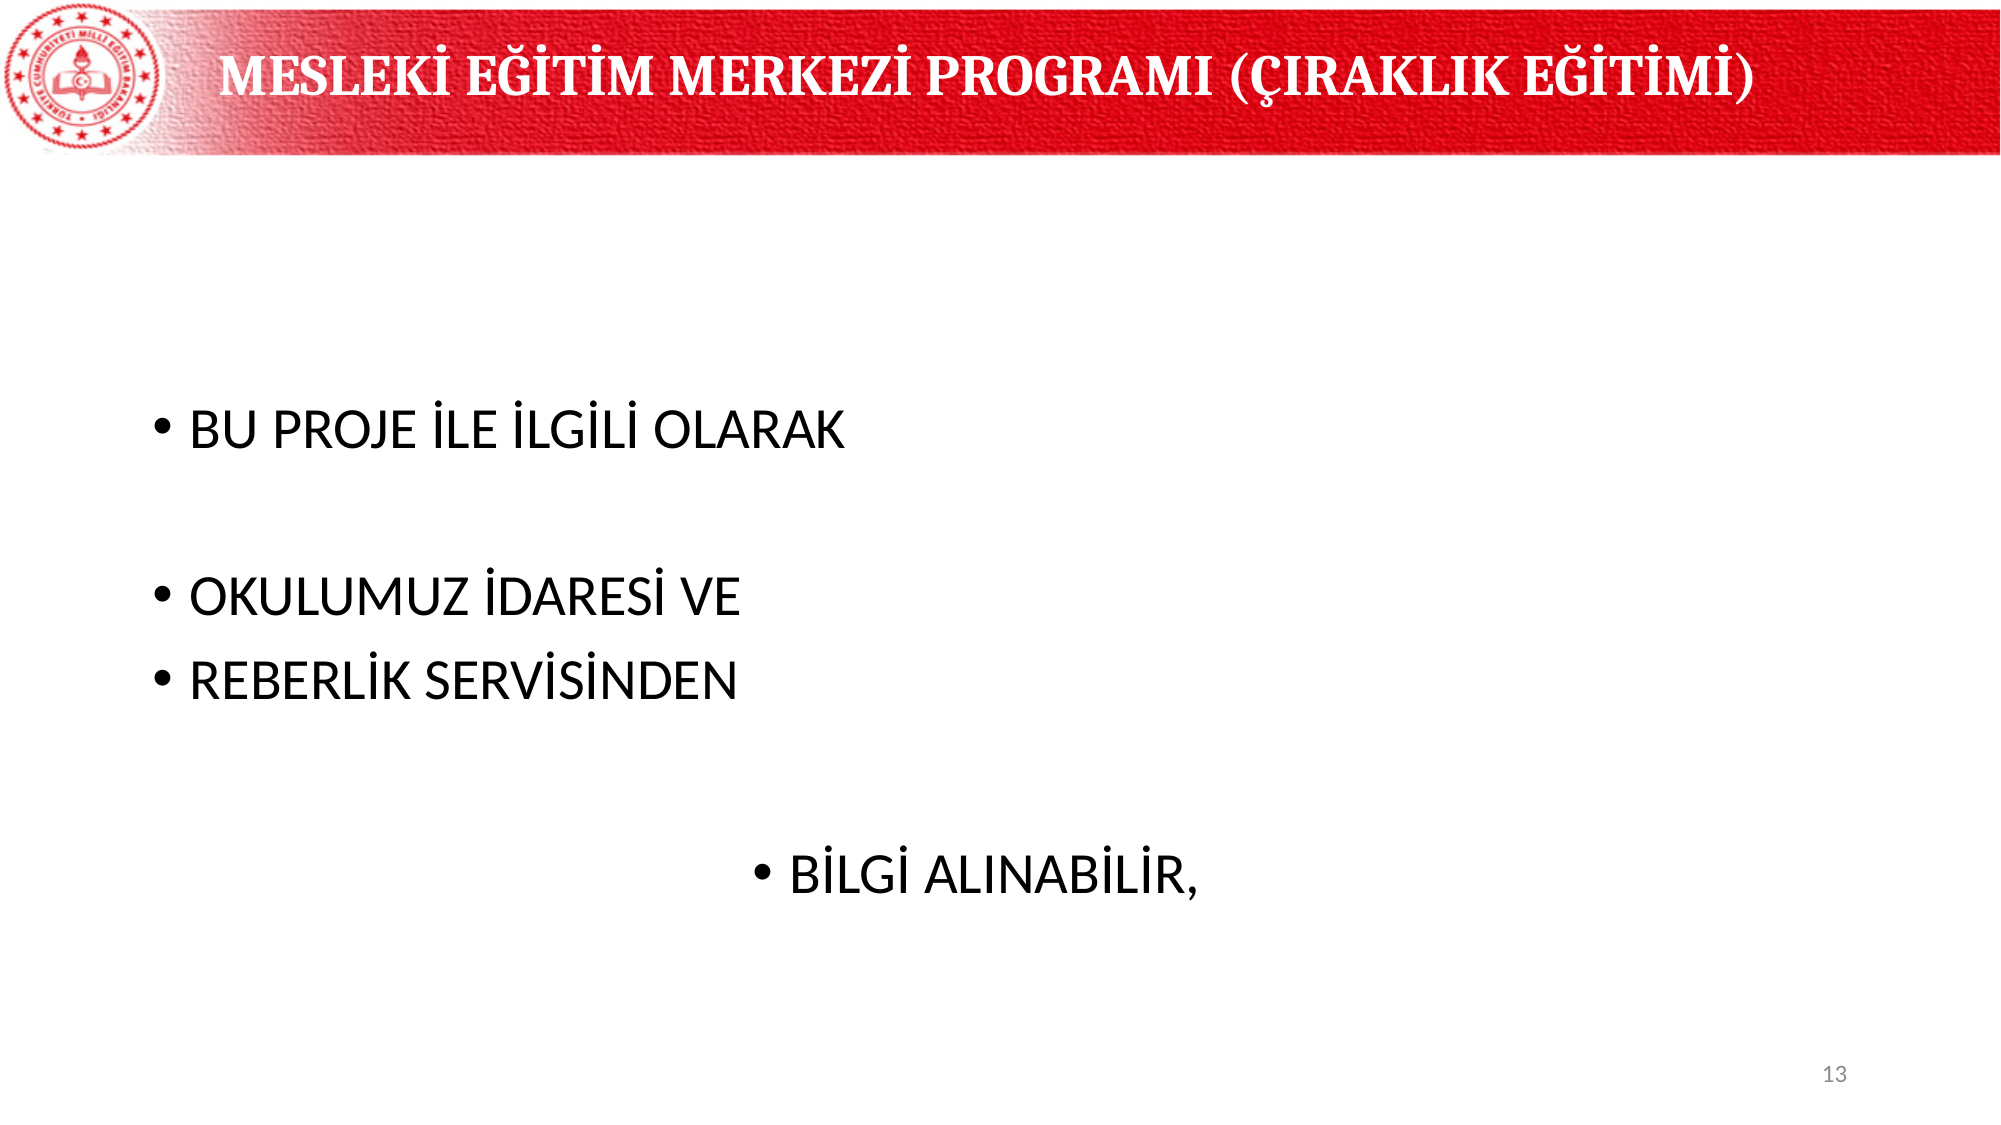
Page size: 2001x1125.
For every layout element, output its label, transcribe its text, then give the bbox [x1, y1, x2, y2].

slide_number 13 [1412, 1042, 1863, 1103]
picture [0, 0, 2001, 1125]
title MESLEKİ EĞİTİM MERKEZİ PROGRAMI (ÇIRAKLIK EĞİTİMİ) [126, 0, 1852, 153]
list BU PROJE İLE İLGİLİ OLARAK OKULUMUZ İDARESİ VE REBERLİK SERVİSİNDEN BİLGİ ALINABİLİR, [137, 299, 1863, 1014]
